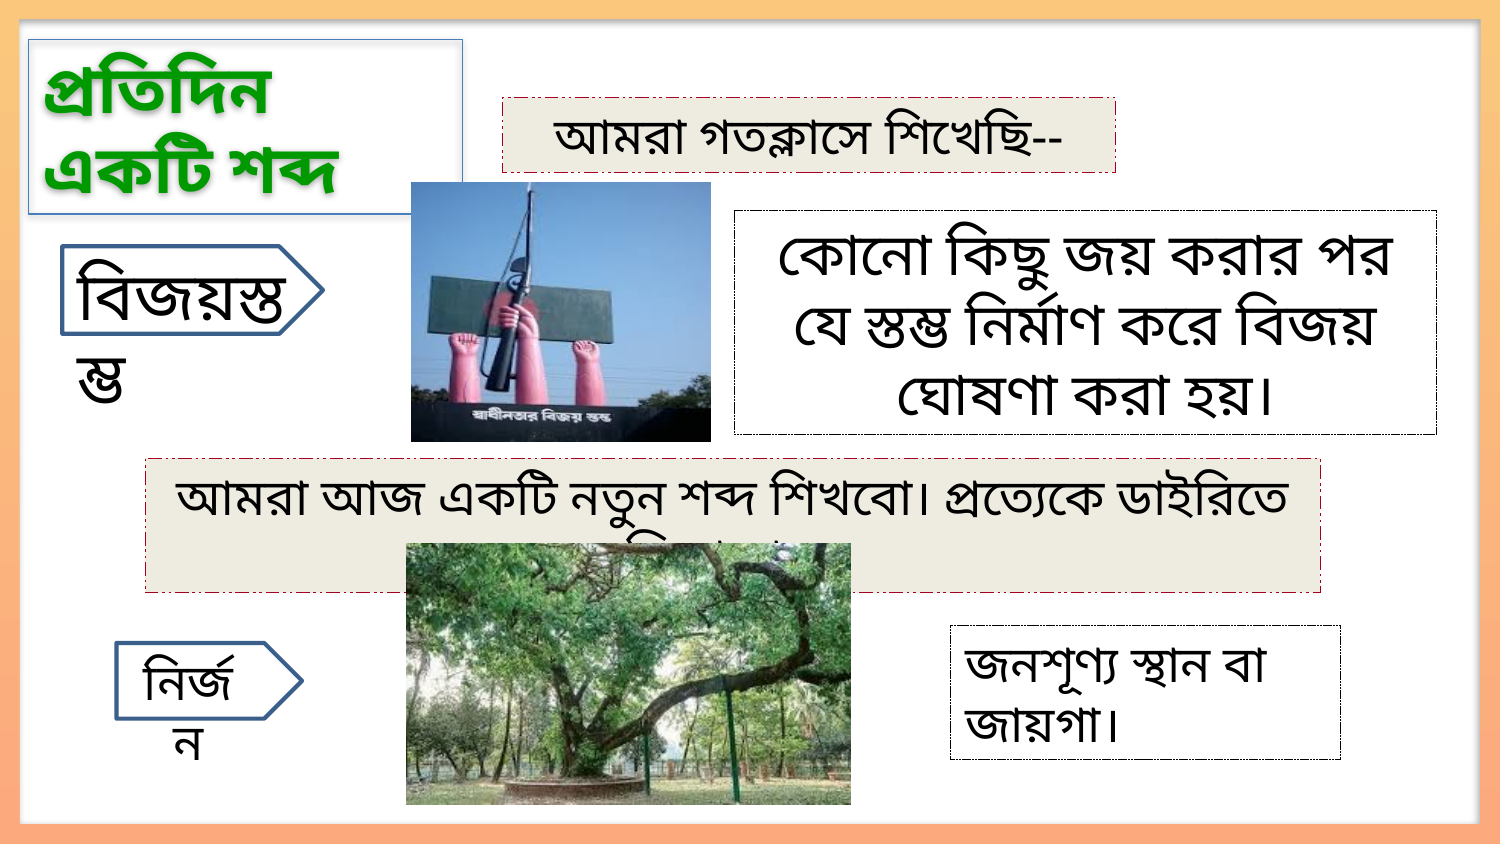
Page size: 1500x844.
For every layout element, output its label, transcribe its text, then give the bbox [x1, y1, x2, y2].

text_box আমরা আজ একটি নতুন শব্দ শিখবো। প্রত্যেকে ডাইরিতে লিখে নাও। [145, 458, 1321, 593]
text_box প্রতিদিন একটি শব্দ [28, 39, 463, 215]
picture [411, 181, 711, 442]
text_box আমরা গতক্লাসে শিখেছি-- [502, 97, 1116, 173]
picture [406, 543, 851, 806]
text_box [62, 246, 338, 343]
text_box কোনো কিছু জয় করার পর যে স্তম্ভ নির্মাণ করে বিজয় ঘোষণা করা হয়। [734, 210, 1437, 435]
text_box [116, 642, 303, 719]
text_box জনশূণ্য স্থান বা জায়গা। [950, 625, 1341, 760]
text_box [0, 0, 1500, 844]
